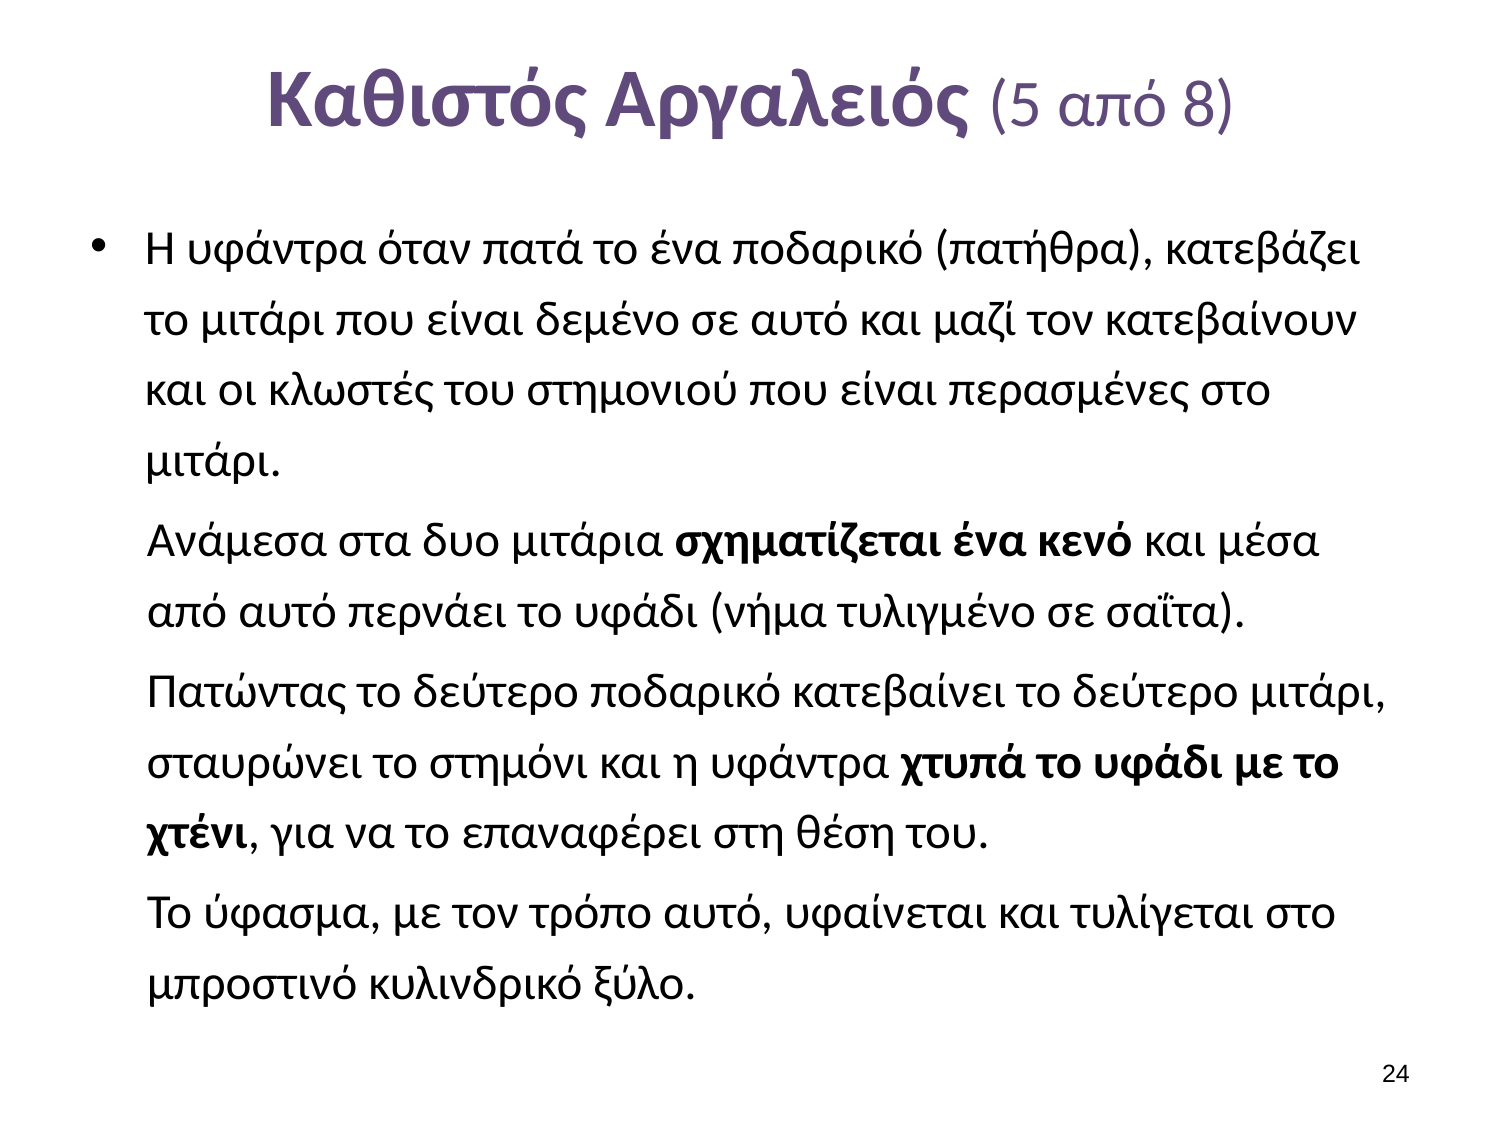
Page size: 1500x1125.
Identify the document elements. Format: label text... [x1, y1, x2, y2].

title Καθιστός Αργαλειός (5 από 8) [76, 19, 1427, 169]
list H υφάντρα όταν πατά το ένα ποδαρικό (πατήθρα), κατεβάζει το μιτάρι που είναι δεμένο σε αυτό και μαζί τον κατεβαίνουν και οι κλωστές του στημονιού που είναι περασμένες στο μιτάρι. Ανάμεσα στα δυο μιτάρια σχηματίζεται ένα κενό και μέσα από αυτό περνάει το υφάδι (νήμα τυλιγμένο σε σαΐτα). Πατώντας το δεύτερο ποδαρικό κατεβαίνει το δεύτερο μιτάρι, σταυρώνει το στημόνι και η υφάντρα χτυπά το υφάδι με το χτένι, για να το επαναφέρει στη θέση του. Το ύφασμα, με τον τρόπο αυτό, υφαίνεται και τυλίγεται στο μπροστινό κυλινδρικό ξύλο. [75, 196, 1425, 1024]
slide_number 23 [1074, 1042, 1425, 1103]
